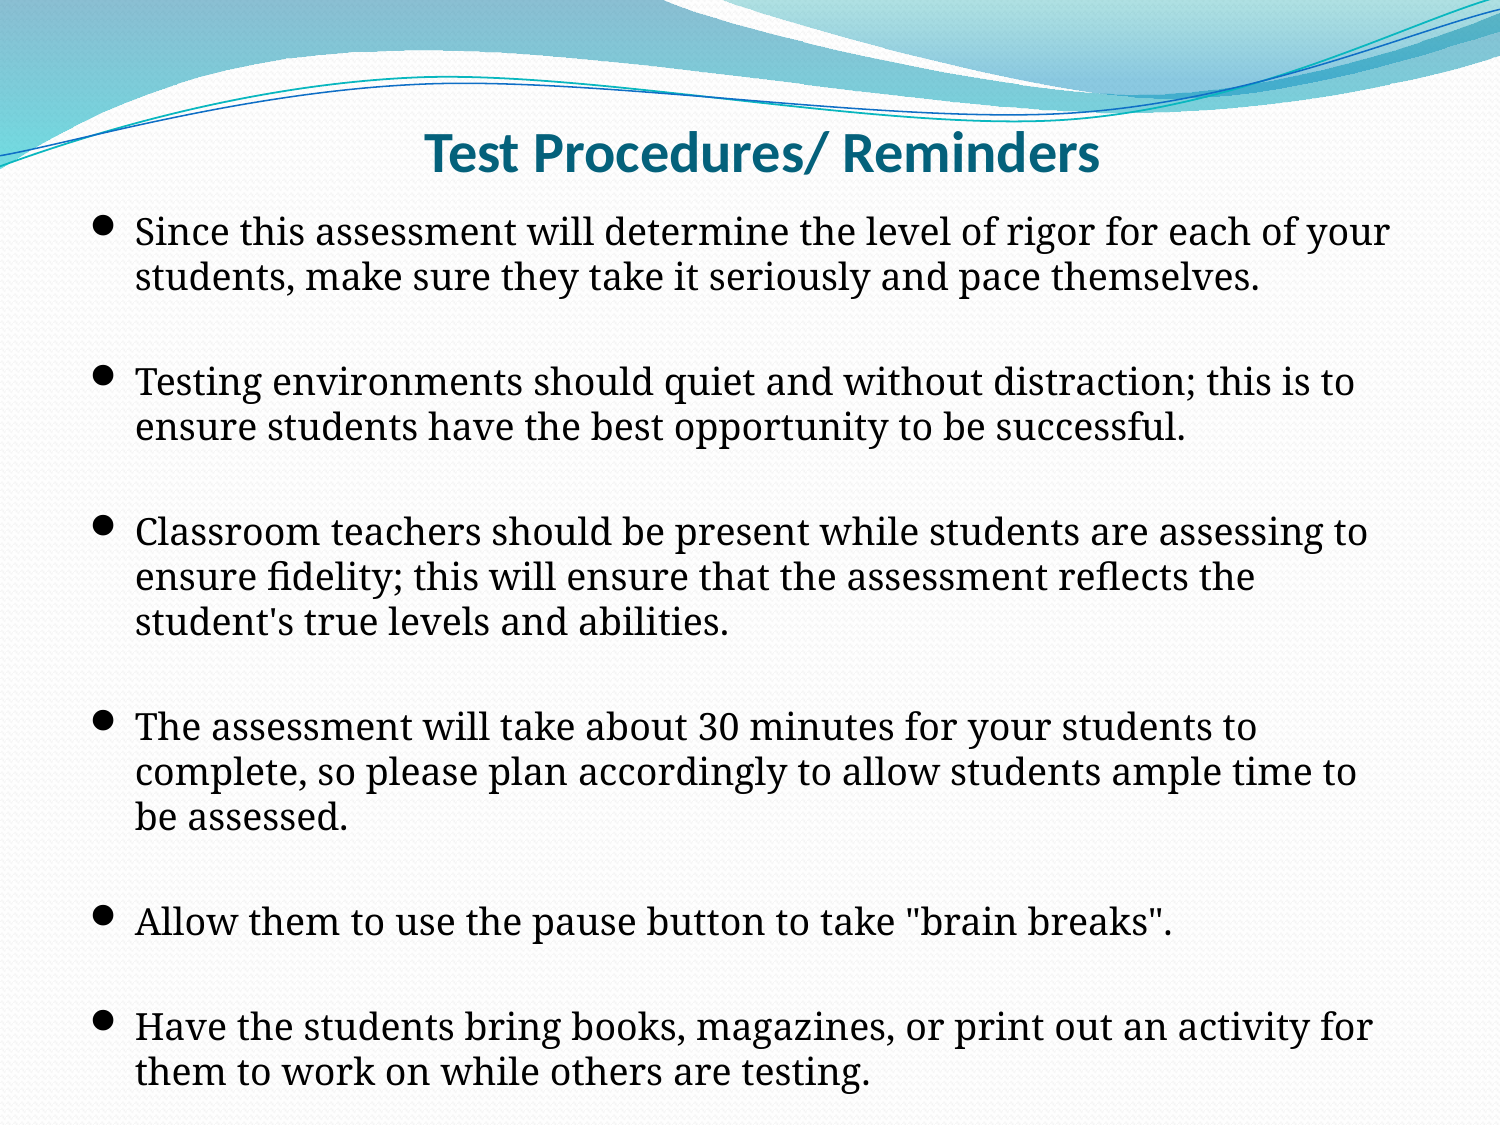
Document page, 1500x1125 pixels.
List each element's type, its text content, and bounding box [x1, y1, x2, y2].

list Since this assessment will determine the level of rigor for each of your students, make sure they take it seriously and pace themselves. Testing environments should quiet and without distraction; this is to ensure students have the best opportunity to be successful. Classroom teachers should be present while students are assessing to ensure fidelity; this will ensure that the assessment reflects the student's true levels and abilities. The assessment will take about 30 minutes for your students to complete, so please plan accordingly to allow students ample time to be assessed. Allow them to use the pause button to take "brain breaks". Have the students bring books, magazines, or print out an activity for them to work on while others are testing. [75, 200, 1425, 1125]
title Test Procedures/ Reminders [87, 87, 1438, 185]
